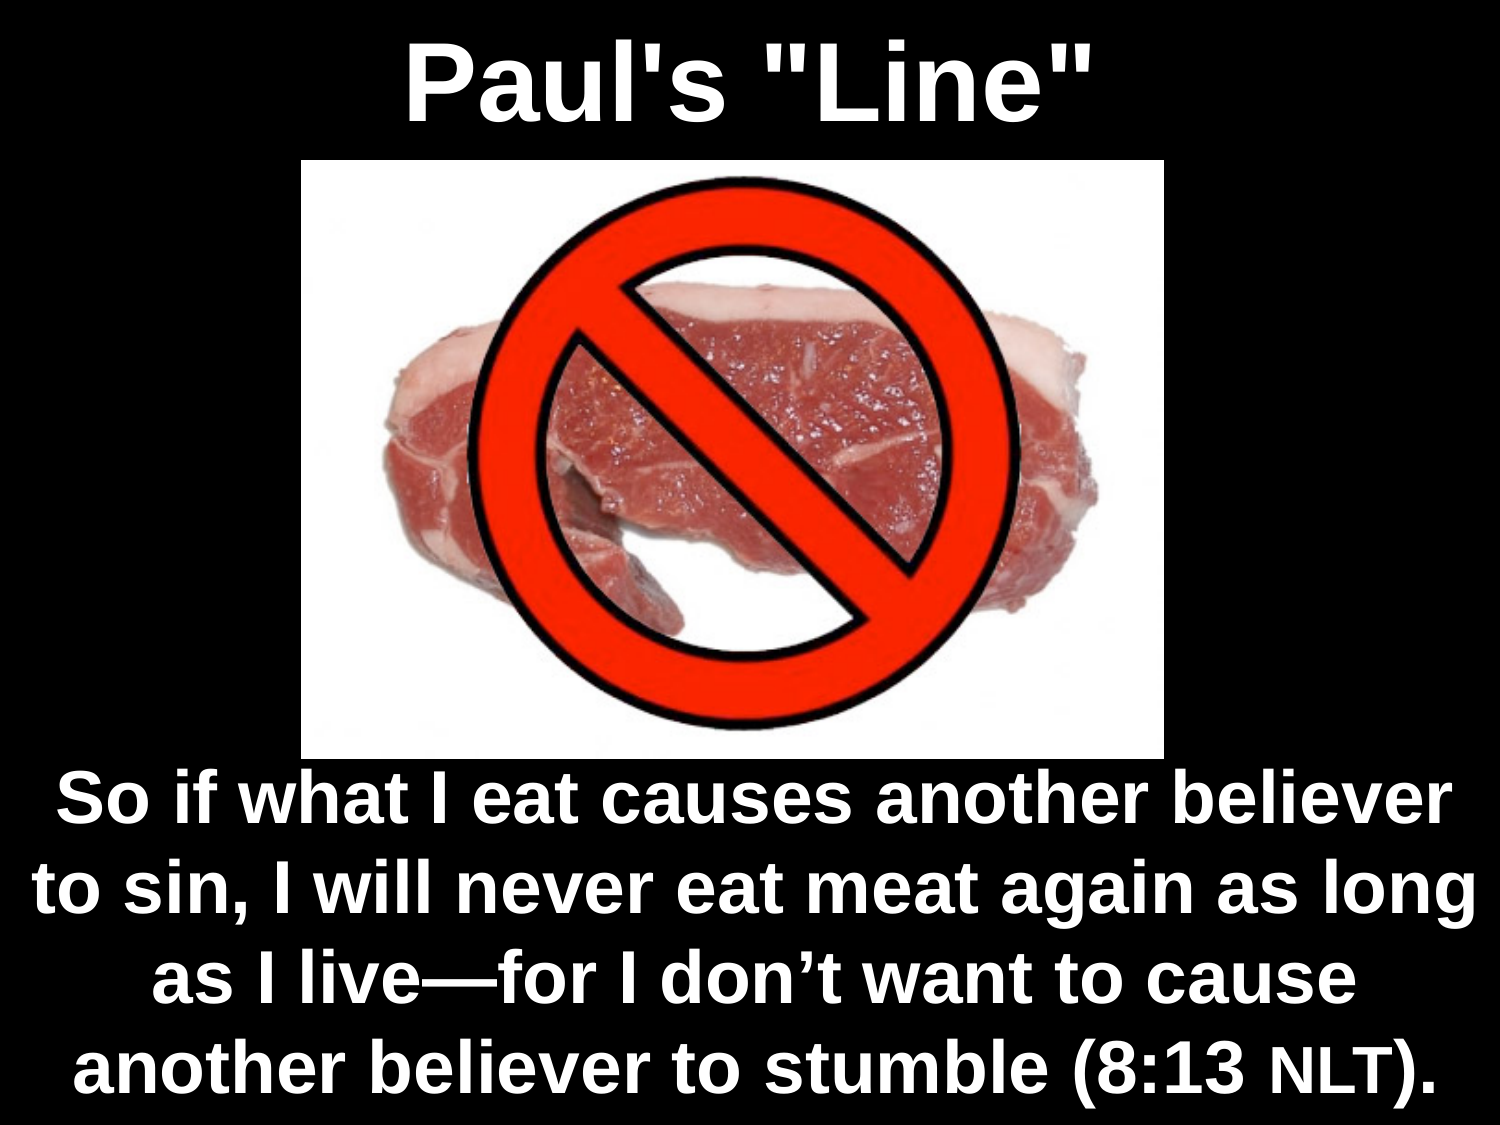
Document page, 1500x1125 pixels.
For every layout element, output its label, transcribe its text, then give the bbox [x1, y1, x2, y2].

text_box So if what I eat causes another believer to sin, I will never eat meat again as long as I live—for I don’t want to cause another believer to stumble (8:13 NLT). [5, 727, 1500, 1125]
title Paul's "Line" [0, 0, 1500, 159]
picture [300, 160, 1164, 760]
